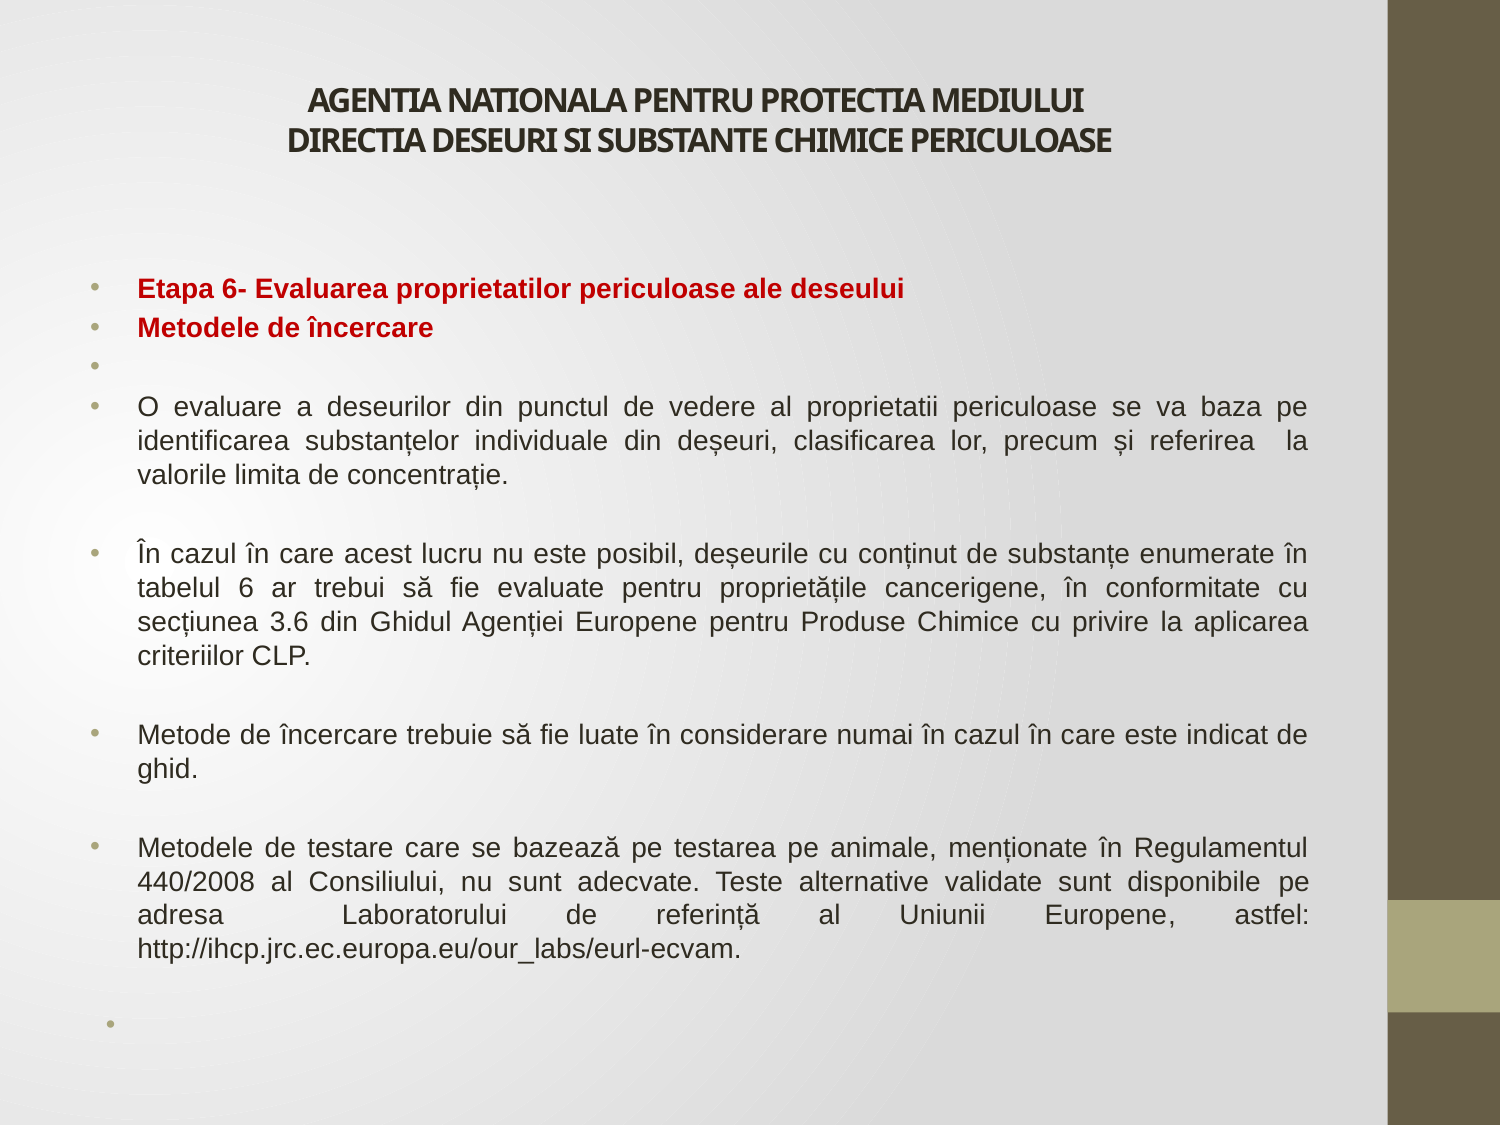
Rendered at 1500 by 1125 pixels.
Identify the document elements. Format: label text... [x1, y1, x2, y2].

list Etapa 6- Evaluarea proprietatilor periculoase ale deseului Metodele de încercare O evaluare a deseurilor din punctul de vedere al proprietatii periculoase se va baza pe identificarea substanțelor individuale din deșeuri, clasificarea lor, precum și referirea la valorile limita de concentrație. În cazul în care acest lucru nu este posibil, deșeurile cu conținut de substanțe enumerate în tabelul 6 ar trebui să fie evaluate pentru proprietățile cancerigene, în conformitate cu secțiunea 3.6 din Ghidul Agenției Europene pentru Produse Chimice cu privire la aplicarea criteriilor CLP. Metode de încercare trebuie să fie luate în considerare numai în cazul în care este indicat de ghid. Metodele de testare care se bazează pe testarea pe animale, menționate în Regulamentul 440/2008 al Consiliului, nu sunt adecvate. Teste alternative validate sunt disponibile pe adresa Laboratorului de referință al Uniunii Europene, astfel: http://ihcp.jrc.ec.europa.eu/our_labs/eurl-ecvam. [75, 262, 1325, 1050]
title AGENTIA NATIONALA PENTRU PROTECTIA MEDIULUI DIRECTIA DESEURI SI SUBSTANTE CHIMICE PERICULOASE [75, 45, 1325, 233]
